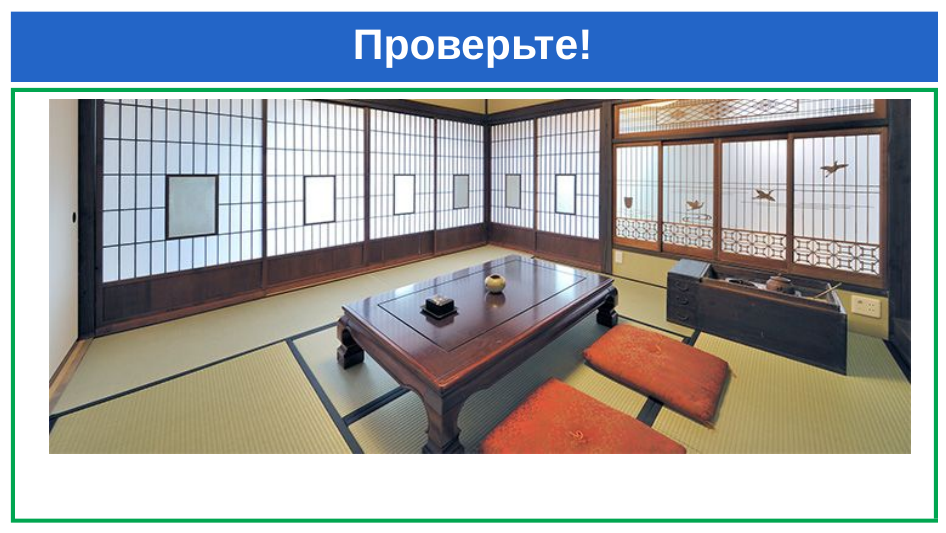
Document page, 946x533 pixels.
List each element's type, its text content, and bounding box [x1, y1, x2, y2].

picture [49, 99, 911, 454]
title Проверьте! [49, 16, 897, 69]
